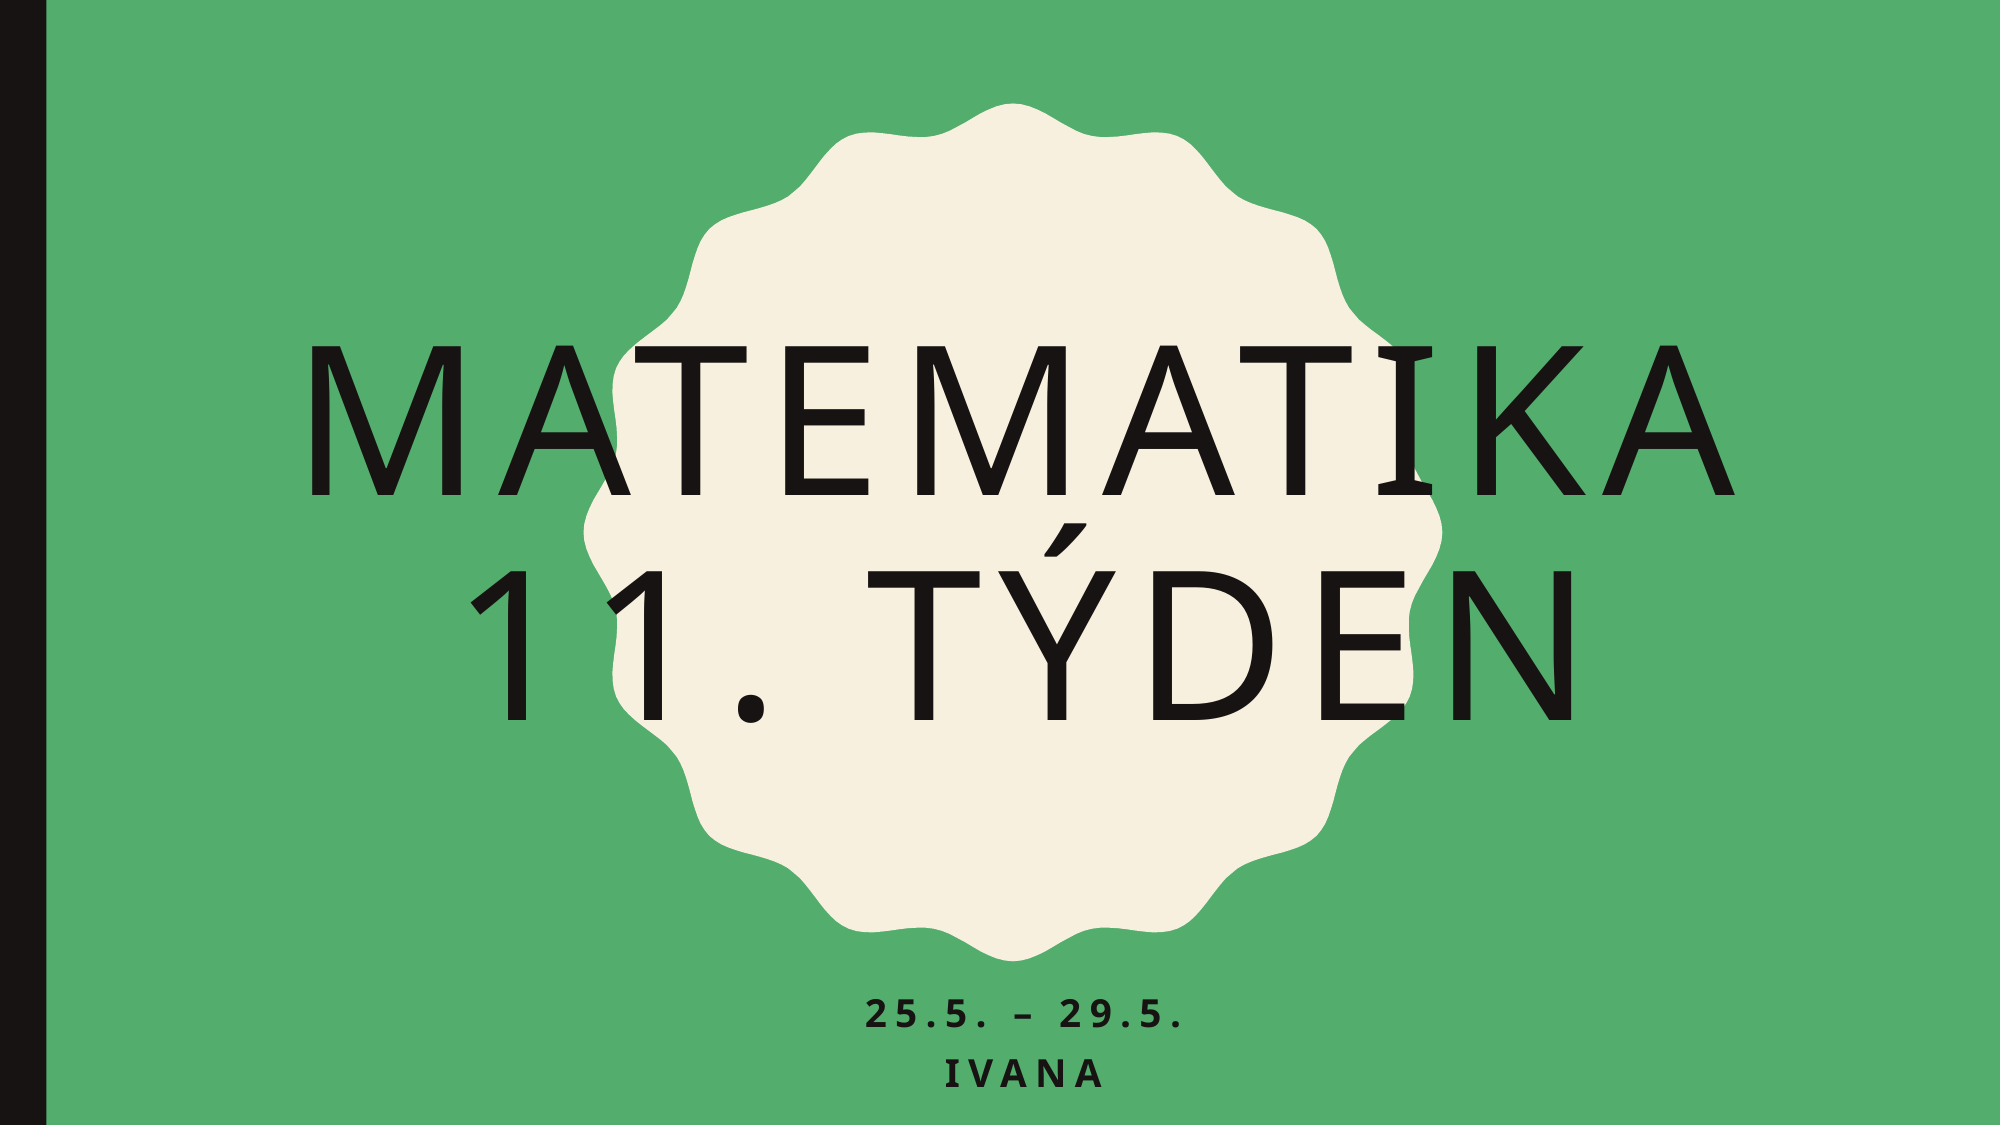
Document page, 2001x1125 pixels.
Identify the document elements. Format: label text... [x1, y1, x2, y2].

title Matematika 11. týden [176, 180, 1870, 902]
subtitle 25.5. – 29.5. Ivana [363, 980, 1684, 1103]
